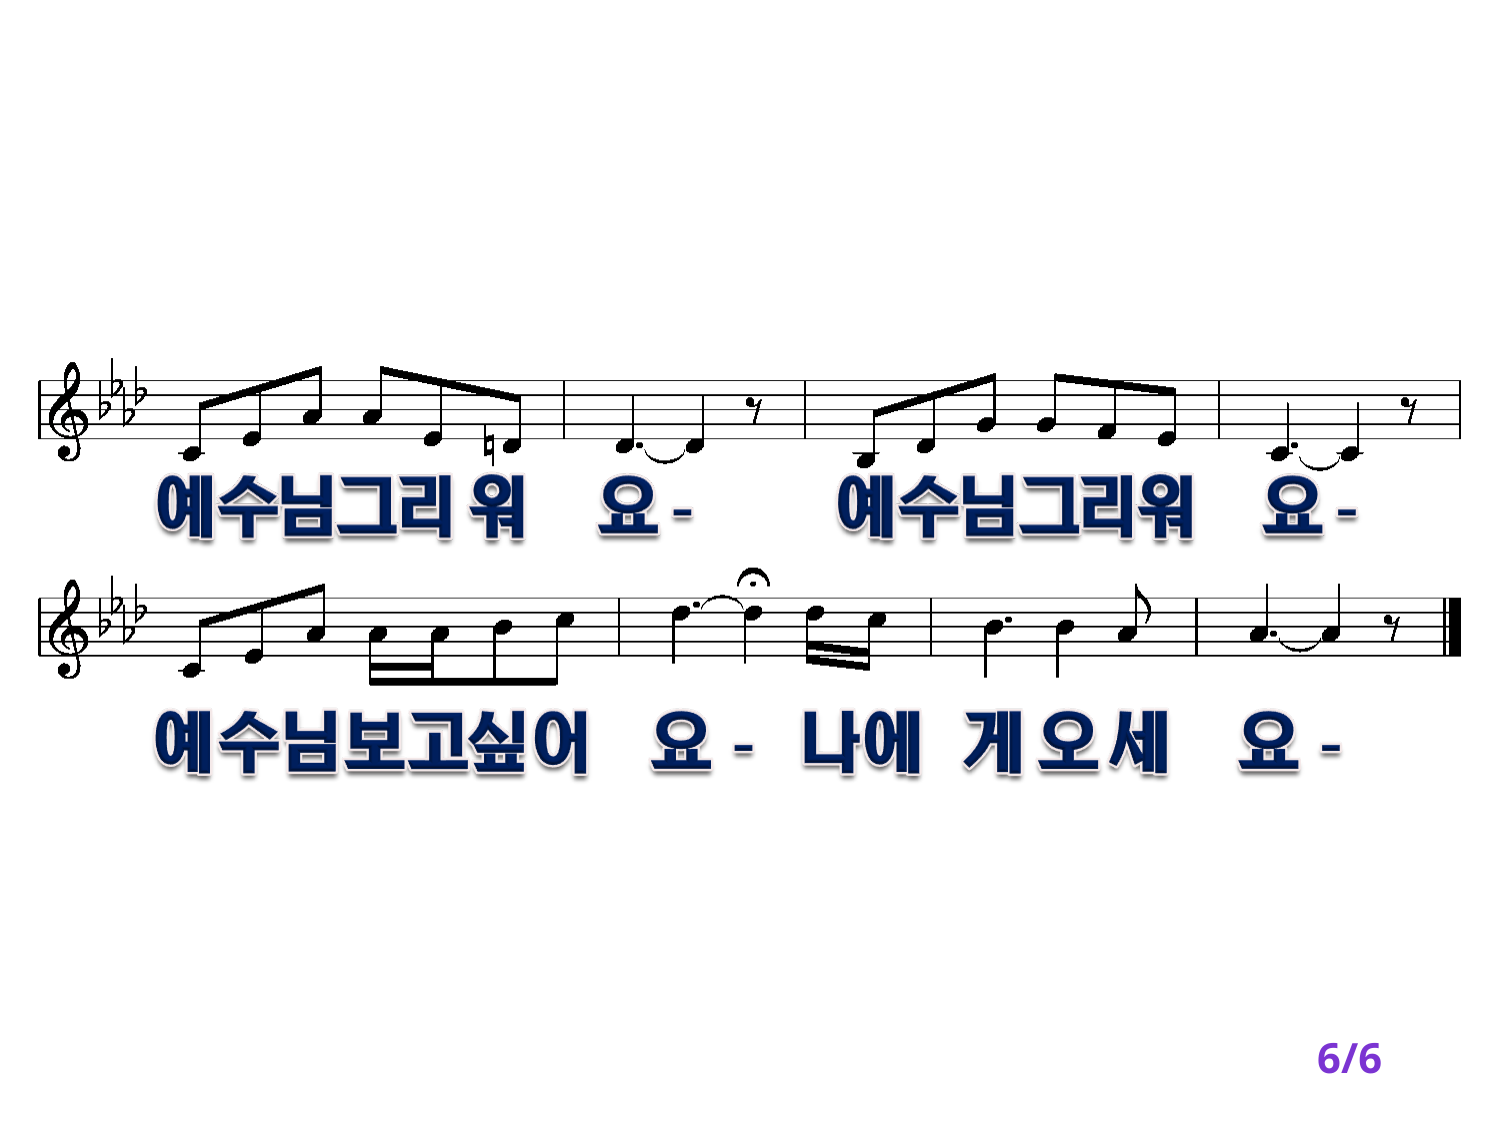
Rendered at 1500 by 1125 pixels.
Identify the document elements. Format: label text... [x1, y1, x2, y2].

text_box 6/6 [1301, 1024, 1398, 1090]
picture [0, 330, 1500, 795]
